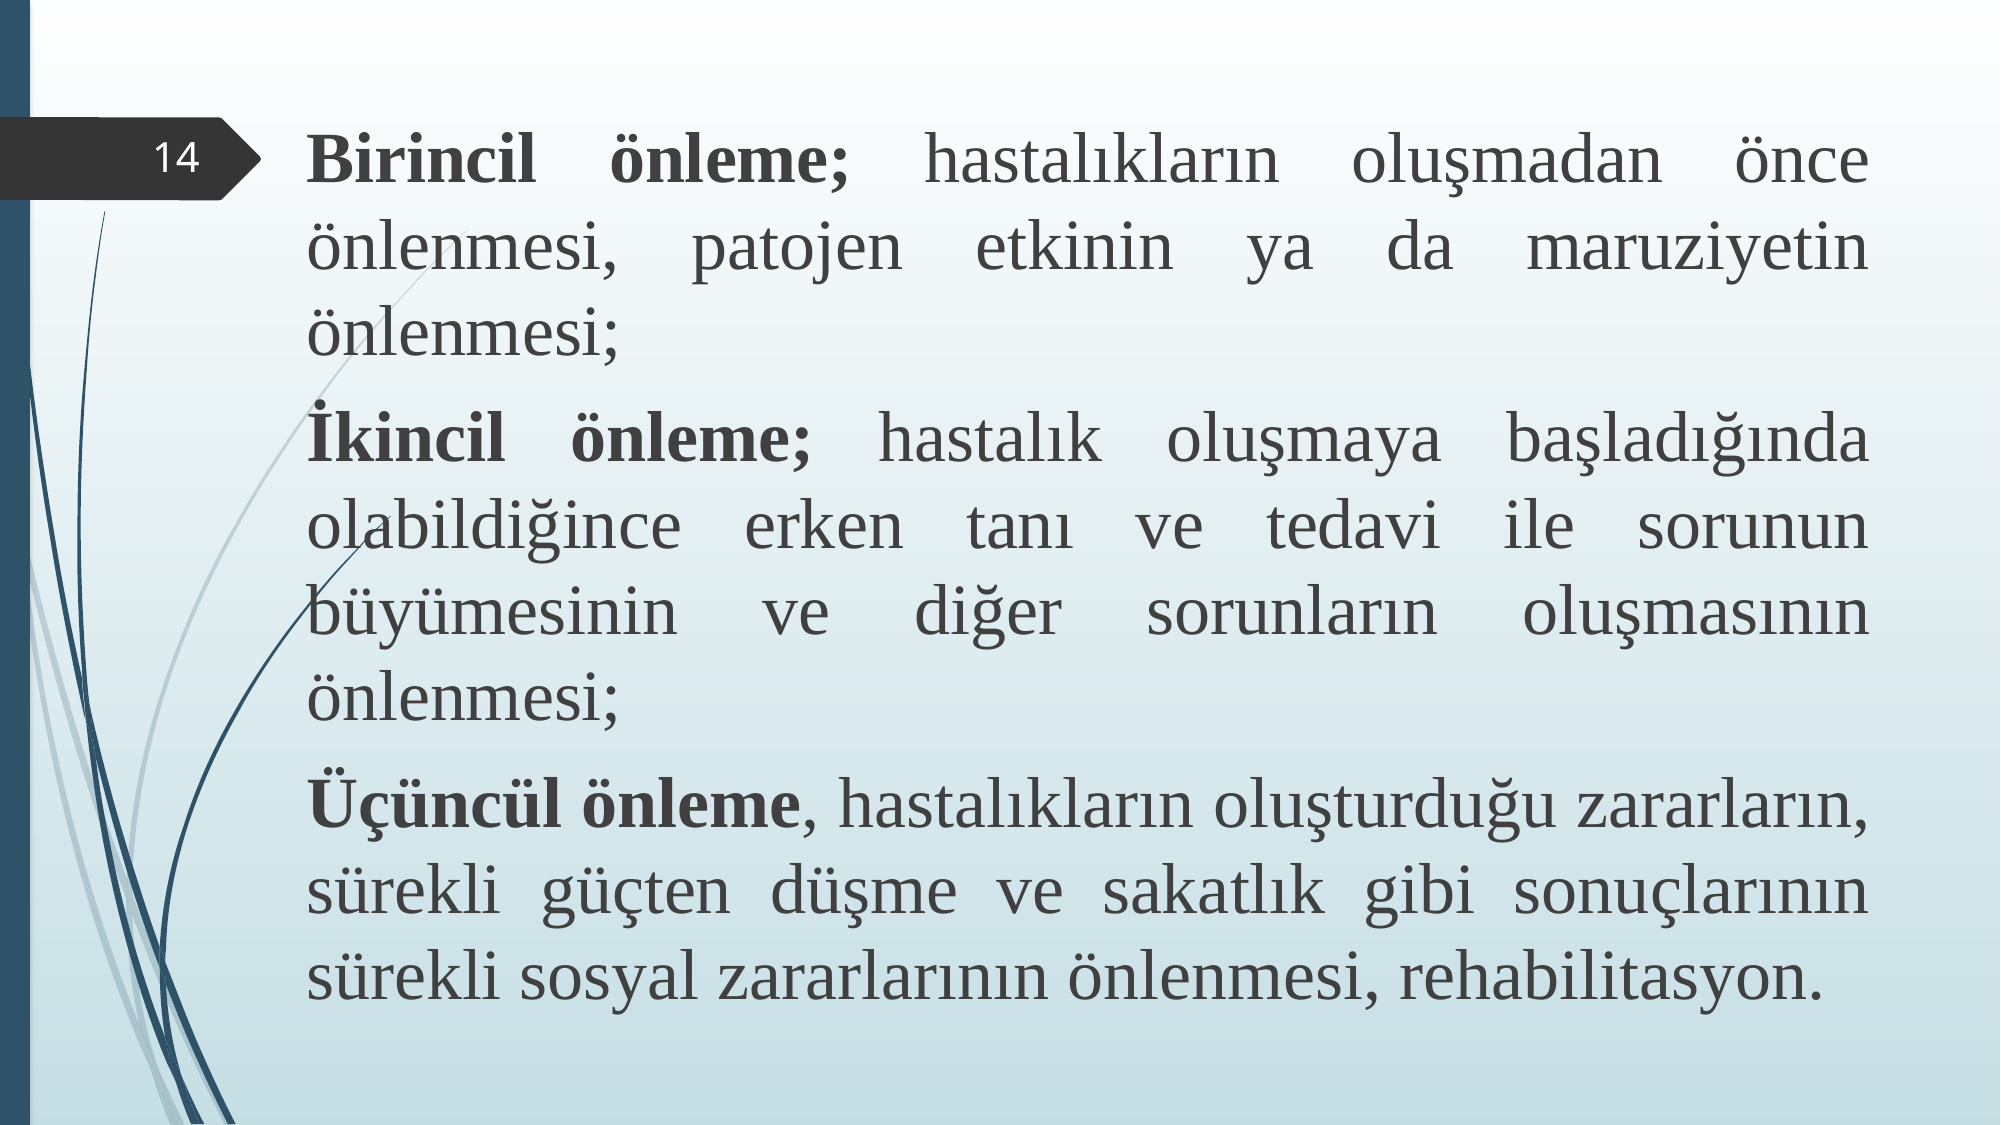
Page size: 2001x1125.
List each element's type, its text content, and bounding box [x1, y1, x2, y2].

text_box [1434, 916, 1554, 975]
slide_number 14 [87, 129, 216, 190]
list Birincil önleme; hastalıkların oluşmadan önce önlenmesi, patojen etkinin ya da maruziyetin önlenmesi; İkincil önleme; hastalık oluşmaya başladığında olabildiğince erken tanı ve tedavi ile sorunun büyümesinin ve diğer sorunların oluşmasının önlenmesi; Üçüncül önleme, hastalıkların oluşturduğu zararların, sürekli güçten düşme ve sakatlık gibi sonuçlarının sürekli sosyal zararlarının önlenmesi, rehabilitasyon. [291, 90, 1886, 1035]
